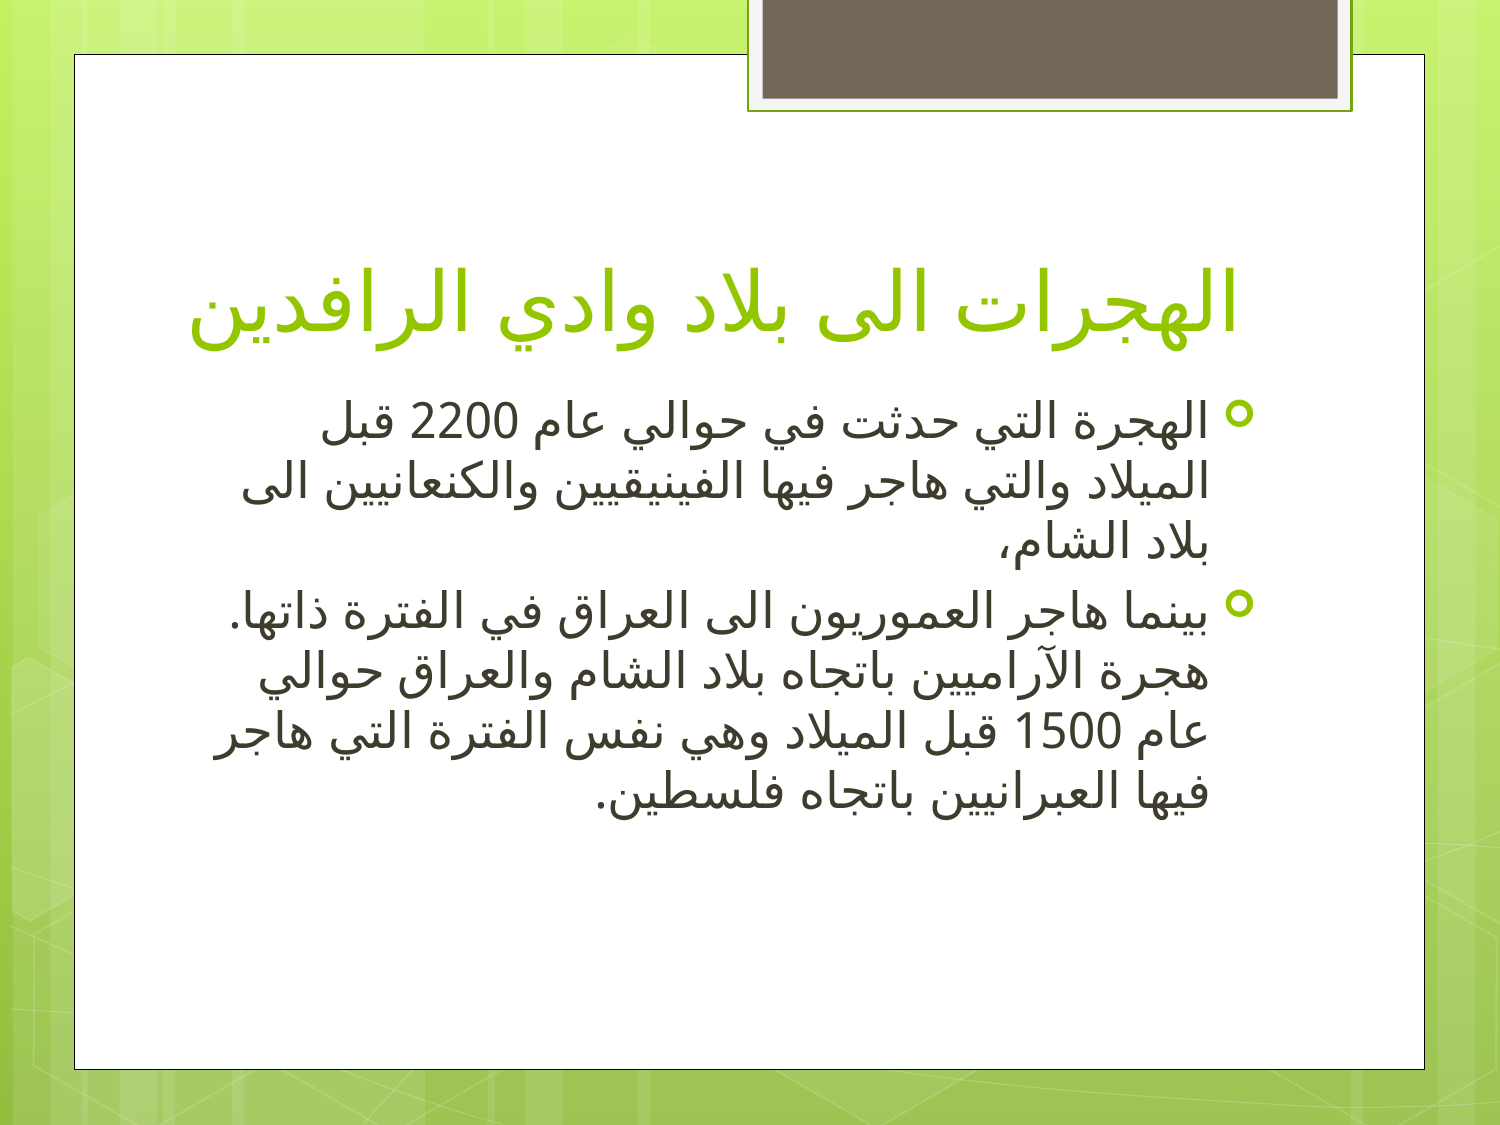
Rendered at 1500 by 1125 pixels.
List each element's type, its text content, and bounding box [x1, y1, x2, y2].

title الهجرات الى بلاد وادي الرافدين [171, 168, 1324, 357]
list الهجرة التي حدثت في حوالي عام 2200 قبل الميلاد والتي هاجر فيها الفينيقيين والكنعانيين الى بلاد الشام، بينما هاجر العموريون الى العراق في الفترة ذاتها. هجرة الآراميين باتجاه بلاد الشام والعراق حوالي عام 1500 قبل الميلاد وهي نفس الفترة التي هاجر فيها العبرانيين باتجاه فلسطين. [171, 381, 1283, 957]
